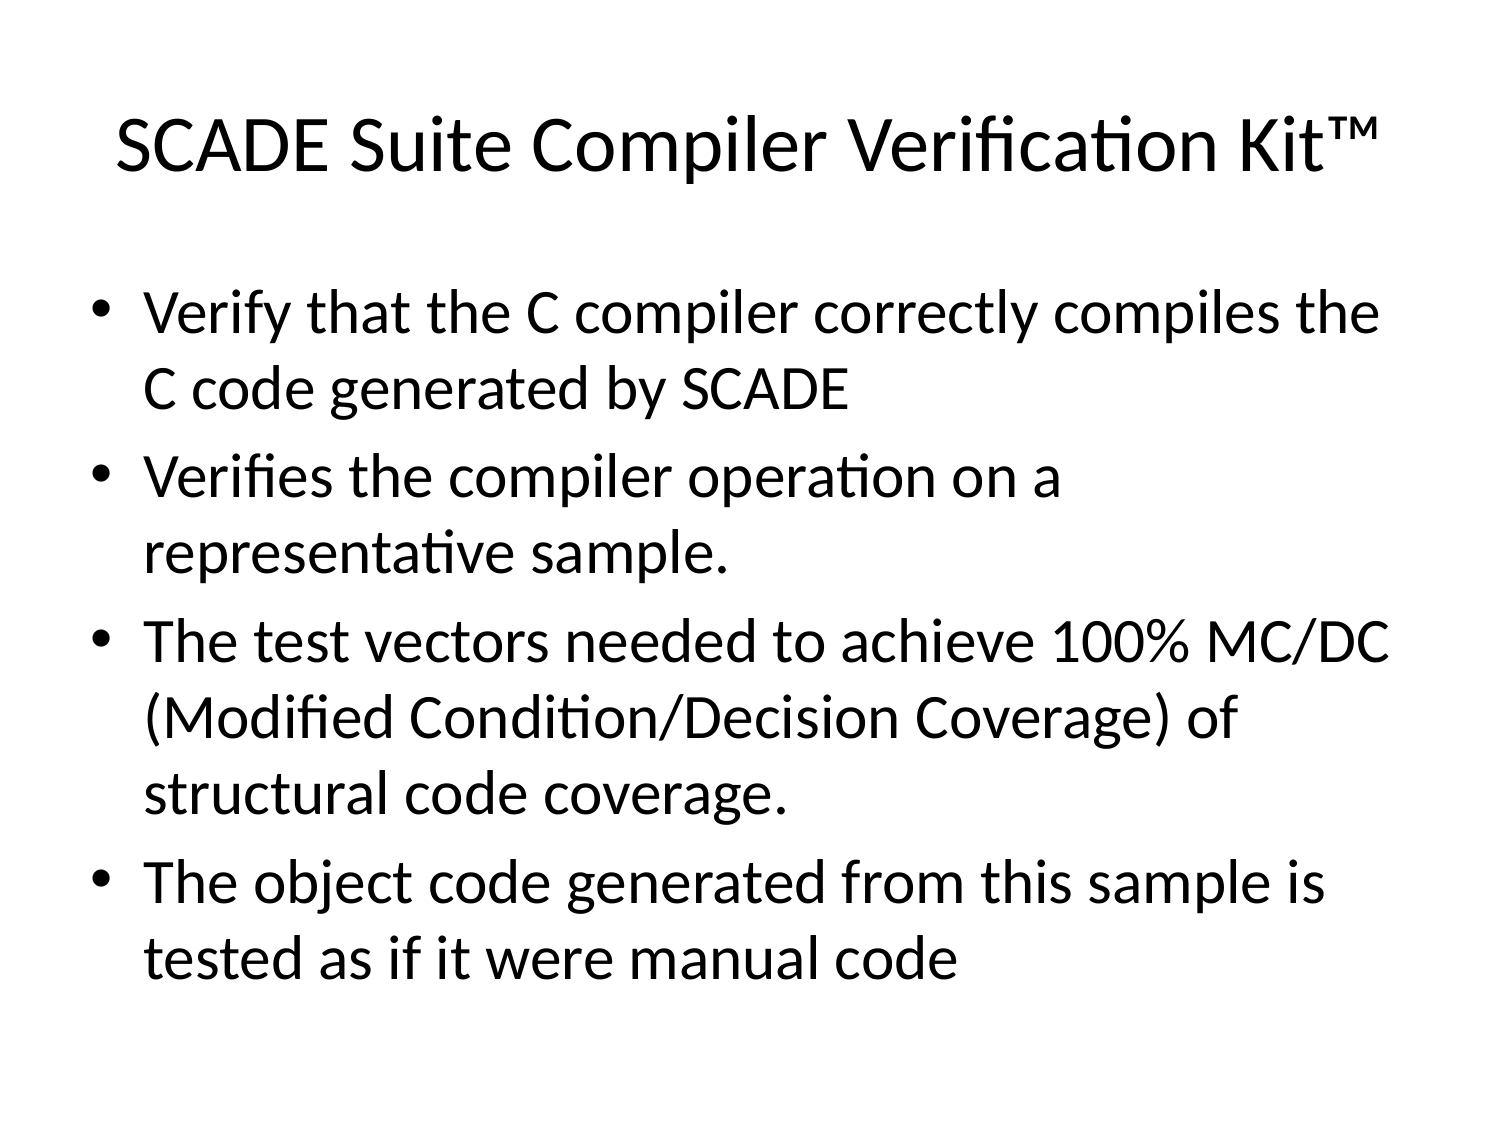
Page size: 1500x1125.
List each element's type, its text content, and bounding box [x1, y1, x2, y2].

title SCADE Suite Compiler Verification Kit™ [75, 45, 1425, 233]
list Verify that the C compiler correctly compiles the C code generated by SCADE Verifies the compiler operation on a representative sample. The test vectors needed to achieve 100% MC/DC (Modified Condition/Decision Coverage) of structural code coverage. The object code generated from this sample is tested as if it were manual code [75, 262, 1425, 1005]
